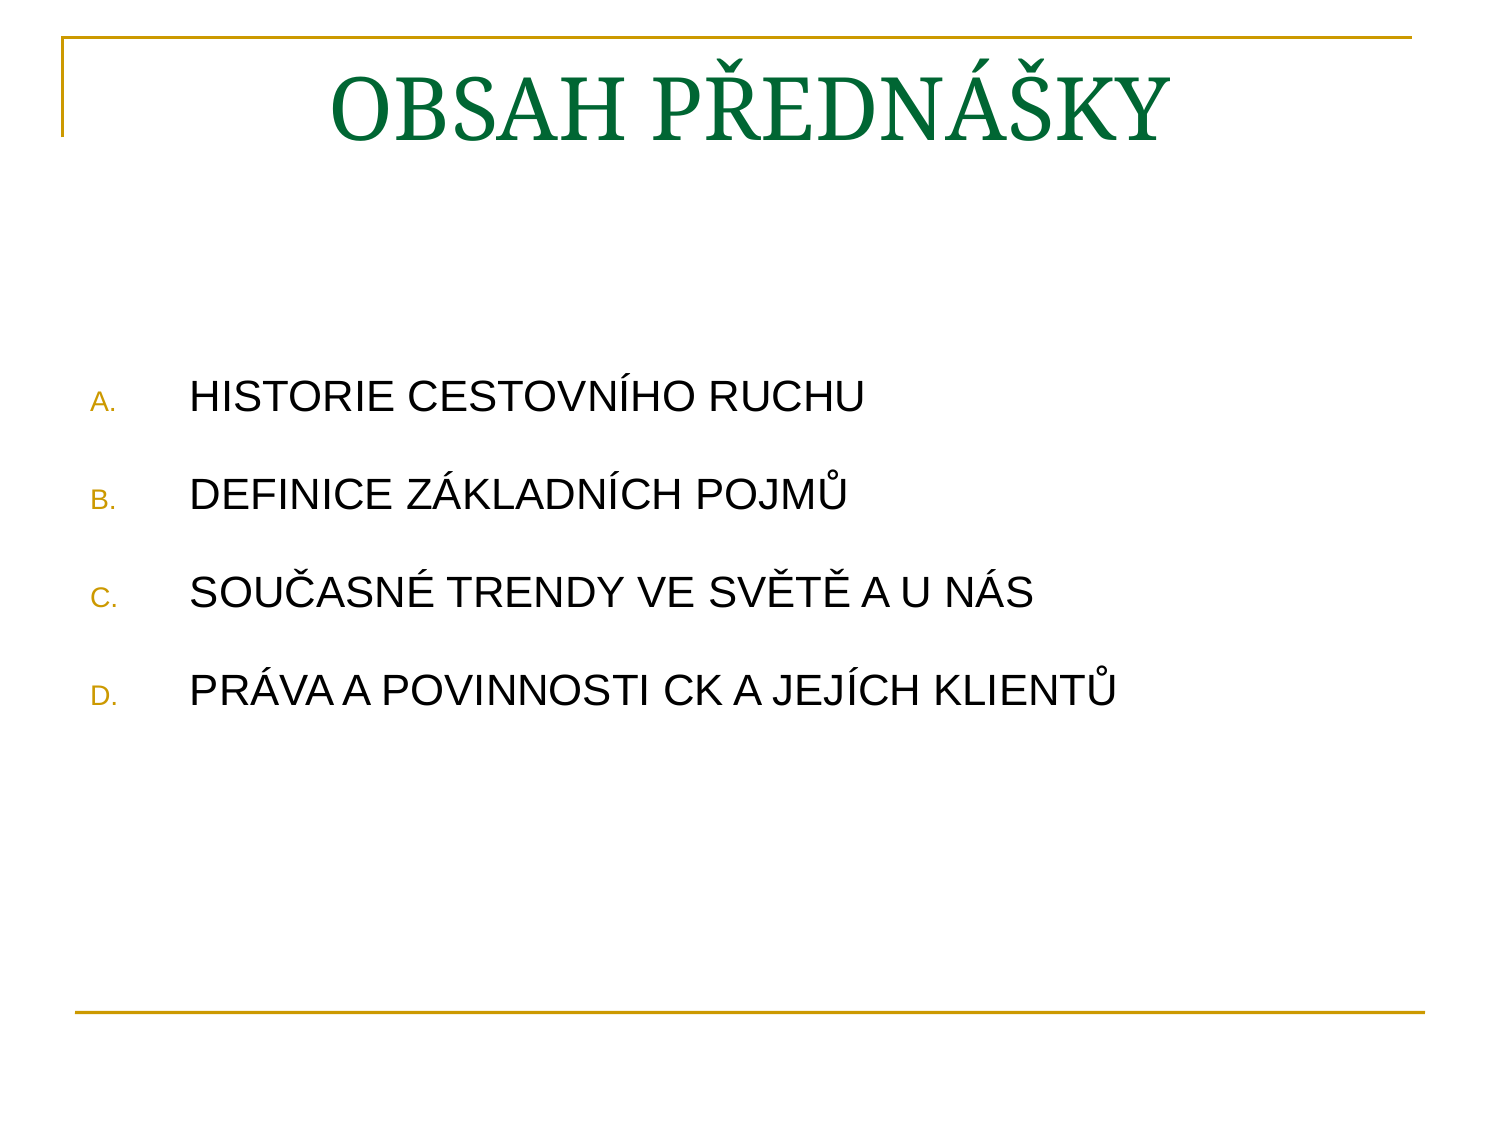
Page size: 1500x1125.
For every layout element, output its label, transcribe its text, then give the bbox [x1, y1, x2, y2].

list HISTORIE CESTOVNÍHO RUCHU DEFINICE ZÁKLADNÍCH POJMŮ SOUČASNÉ TRENDY VE SVĚTĚ A U NÁS PRÁVA A POVINNOSTI CK A JEJÍCH KLIENTŮ [75, 262, 1425, 1006]
title OBSAH PŘEDNÁŠKY [75, 45, 1425, 197]
